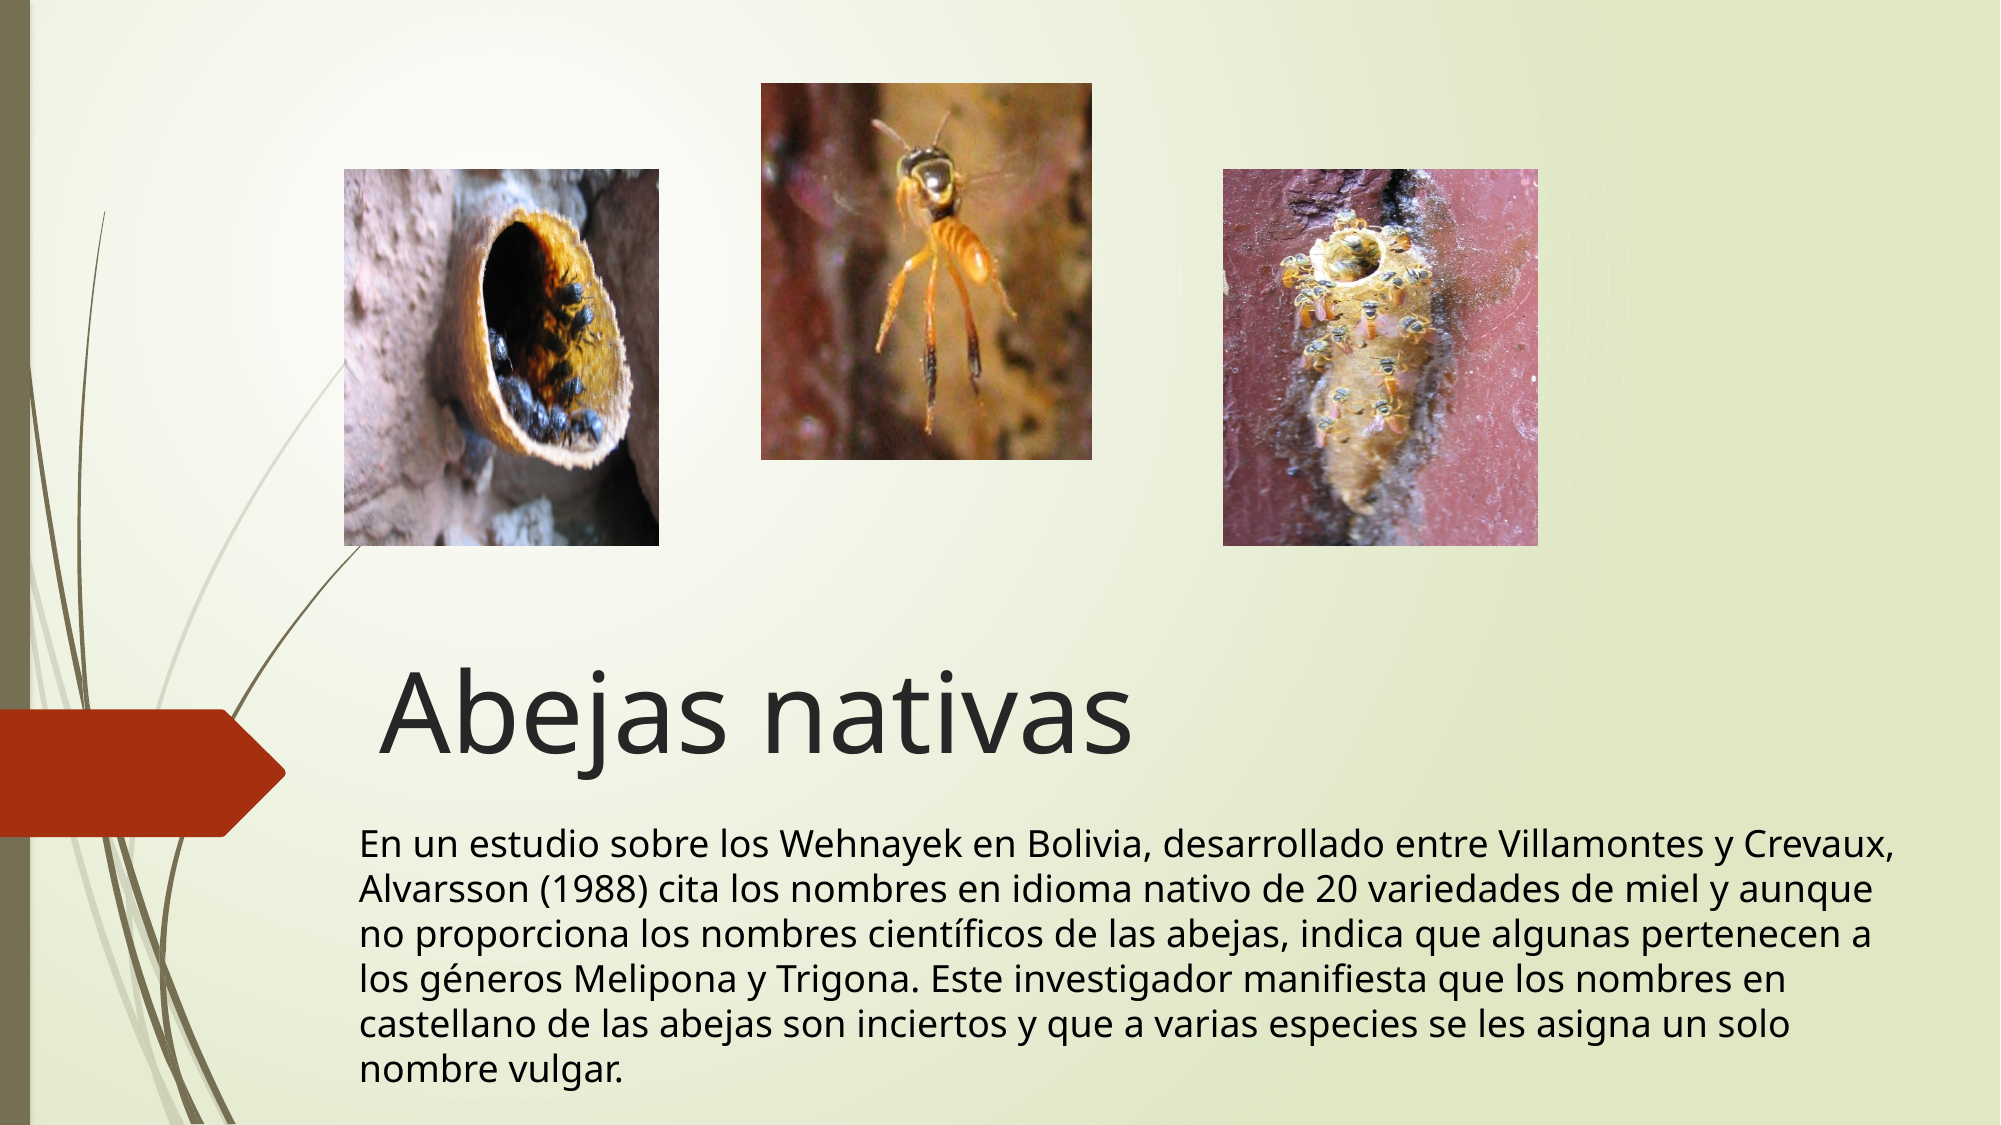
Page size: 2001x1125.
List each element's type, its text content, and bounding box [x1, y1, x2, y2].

picture [343, 168, 659, 546]
picture [1223, 168, 1539, 546]
text_box En un estudio sobre los Wehnayek en Bolivia, desarrollado entre Villamontes y Crevaux, Alvarsson (1988) cita los nombres en idioma nativo de 20 variedades de miel y aunque no proporciona los nombres científicos de las abejas, indica que algunas pertenecen a los géneros Melipona y Trigona. Este investigador manifiesta que los nombres en castellano de las abejas son inciertos y que a varias especies se les asigna un solo nombre vulgar. [344, 812, 1928, 1125]
picture [761, 82, 1092, 460]
title Abejas nativas [364, 621, 1224, 784]
